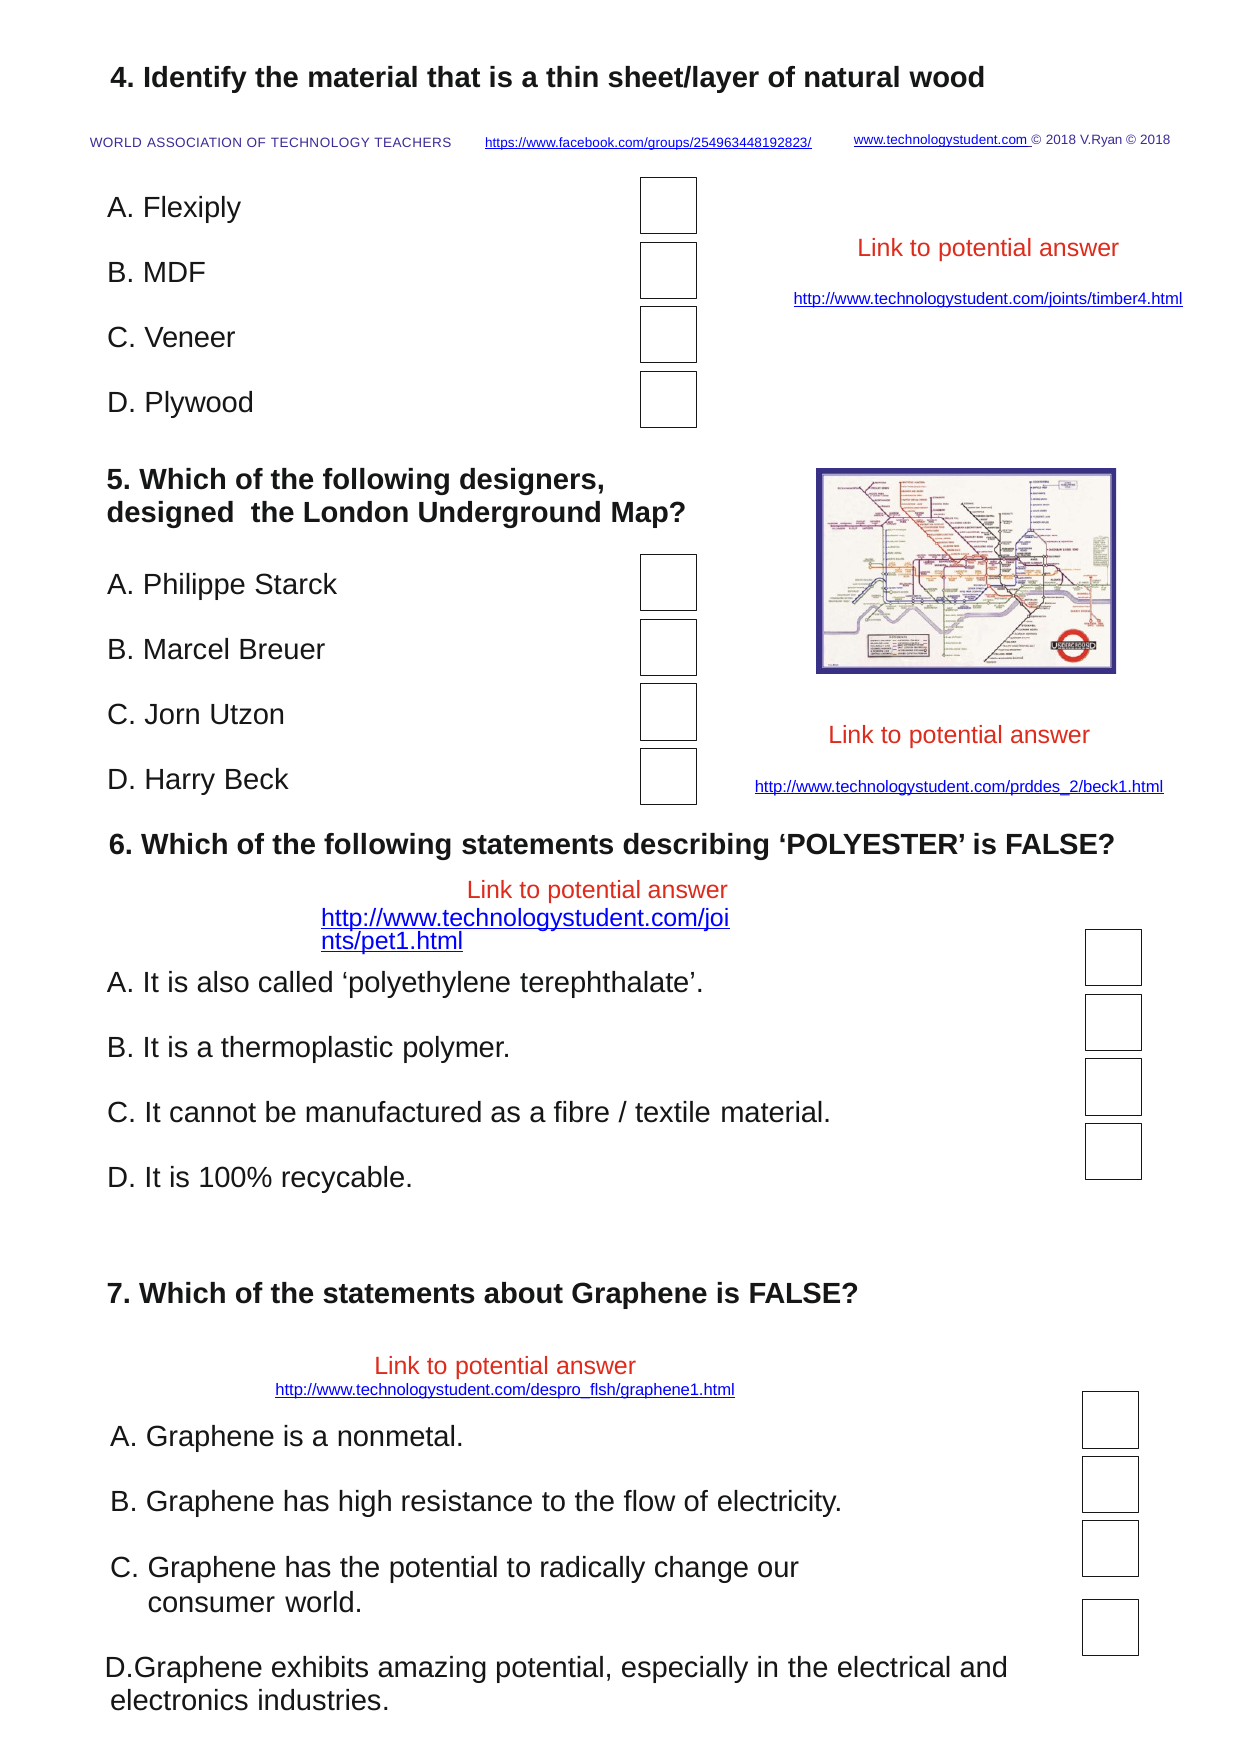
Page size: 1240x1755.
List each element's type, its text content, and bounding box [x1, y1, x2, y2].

text_box [640, 554, 697, 611]
text_box www.technologystudent.com © 2018 V.Ryan © 2018 [851, 129, 1189, 148]
text_box WORLD ASSOCIATION OF TECHNOLOGY TEACHERS [87, 131, 461, 151]
text_box [816, 468, 1117, 674]
text_box [1121, 994, 1142, 1051]
text_box Which of the following statements describing ‘POLYESTER’ is FALSE? Link to potential answer http://www.technologystudent.com/joints/pet1.html It is also called ‘polyethylene terephthalate’. It is a thermoplastic polymer. It cannot be manufactured as a ﬁbre / textile material. It is 100% recycable. Which of the statements about Graphene is FALSE? Link to potential answer http://www.technologystudent.com/despro_ﬂsh/graphene1.html Graphene is a nonmetal. Graphene has high resistance to the ﬂow of electricity. Graphene has the potential to radically change our consumer world. Graphene exhibits amazing potential, especially in the electrical and electronics industries. [104, 807, 1121, 1694]
text_box Link to potential answer http://www.technologystudent.com/prddes_2/beck1.html [751, 716, 1168, 796]
text_box [1121, 1123, 1142, 1180]
text_box [640, 371, 697, 428]
text_box [640, 177, 697, 234]
text_box [1121, 929, 1142, 986]
text_box [1121, 1058, 1142, 1116]
text_box https://www.facebook.com/groups/254963448192823/ [482, 131, 819, 150]
text_box Flexiply MDF Veneer Plywood [105, 186, 257, 419]
text_box [640, 619, 697, 676]
text_box Philippe Starck Marcel Breuer Jorn Utzon Harry Beck [105, 563, 340, 796]
text_box [640, 306, 697, 363]
text_box [640, 242, 697, 299]
text_box [1121, 1599, 1139, 1656]
text_box [1121, 1391, 1139, 1449]
text_box [1121, 1456, 1139, 1513]
text_box Link to potential answer http://www.technologystudent.com/joints/timber4.html [789, 229, 1187, 309]
text_box 5. Which of the following designers, designed the London Underground Map? [104, 458, 743, 529]
text_box 4. Identify the material that is a thin sheet/layer of natural wood [108, 56, 986, 94]
text_box [640, 683, 697, 741]
text_box [640, 748, 697, 805]
text_box [1121, 1520, 1139, 1577]
